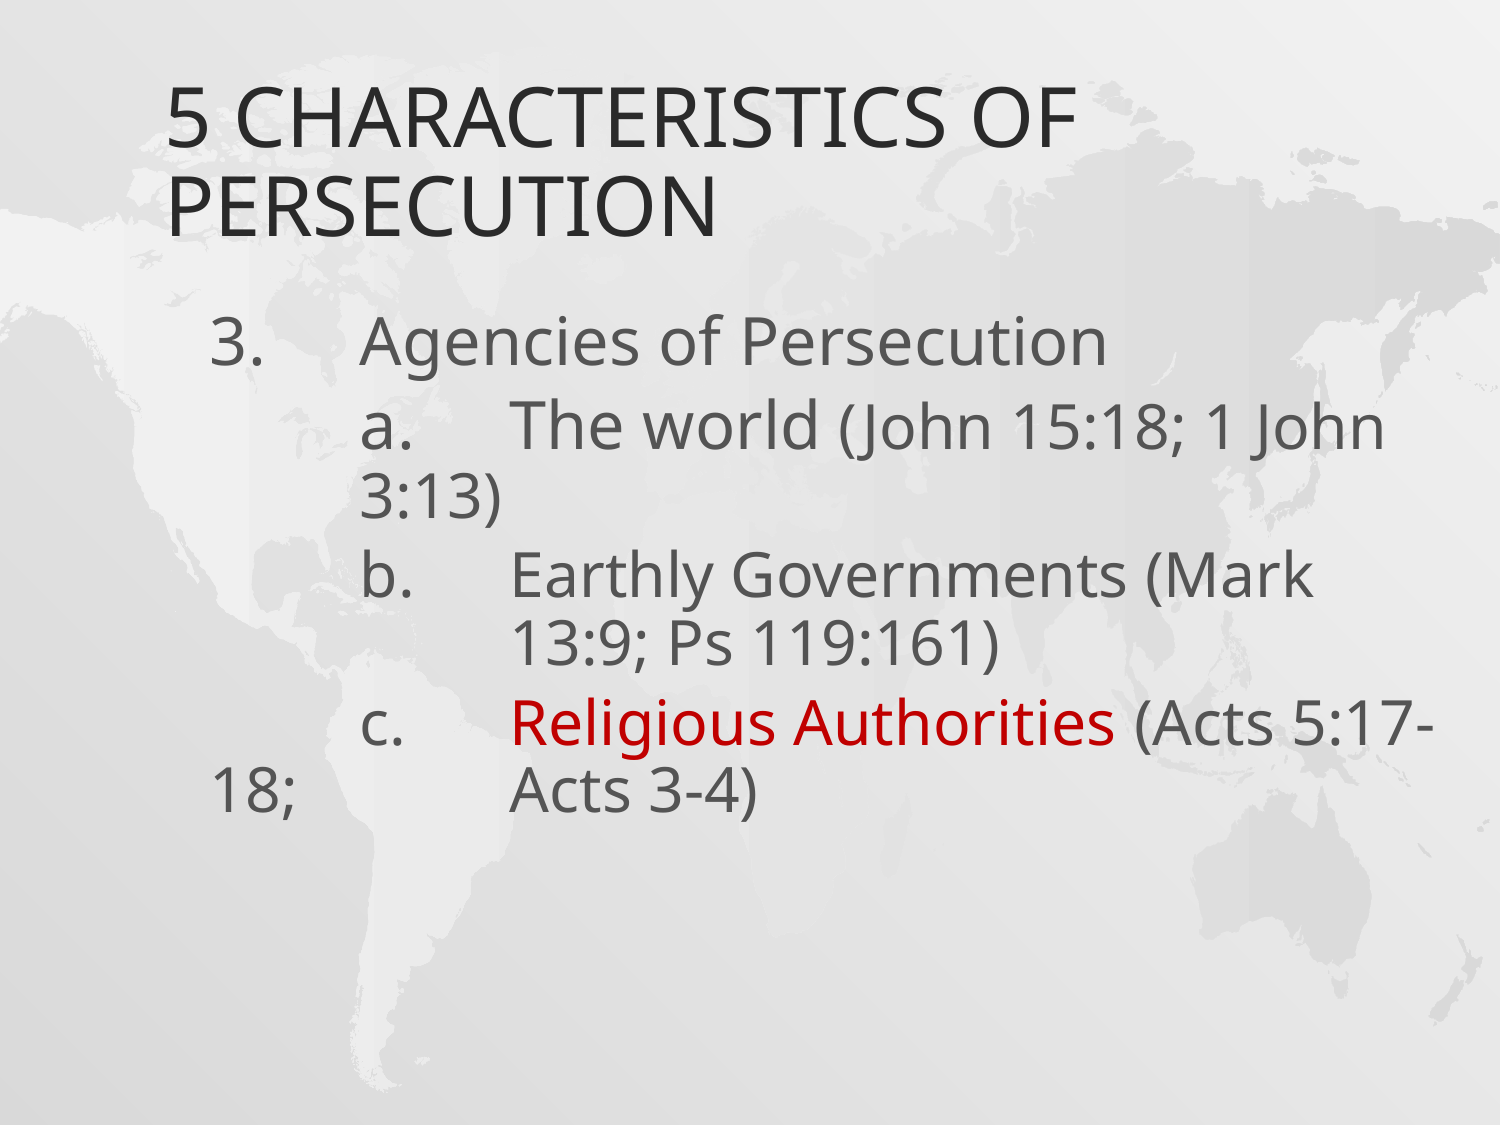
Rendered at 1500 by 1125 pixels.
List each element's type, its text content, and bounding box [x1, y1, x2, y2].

text_box 5 Characteristics of Persecution [149, 45, 1351, 263]
text_box 3. Agencies of Persecution a. The world (John 15:18; 1 John 3:13) b. Earthly Governments (Mark 13:9; Ps 119:161) c. Religious Authorities (Acts 5:17-18; Acts 3-4) [149, 299, 1500, 1000]
